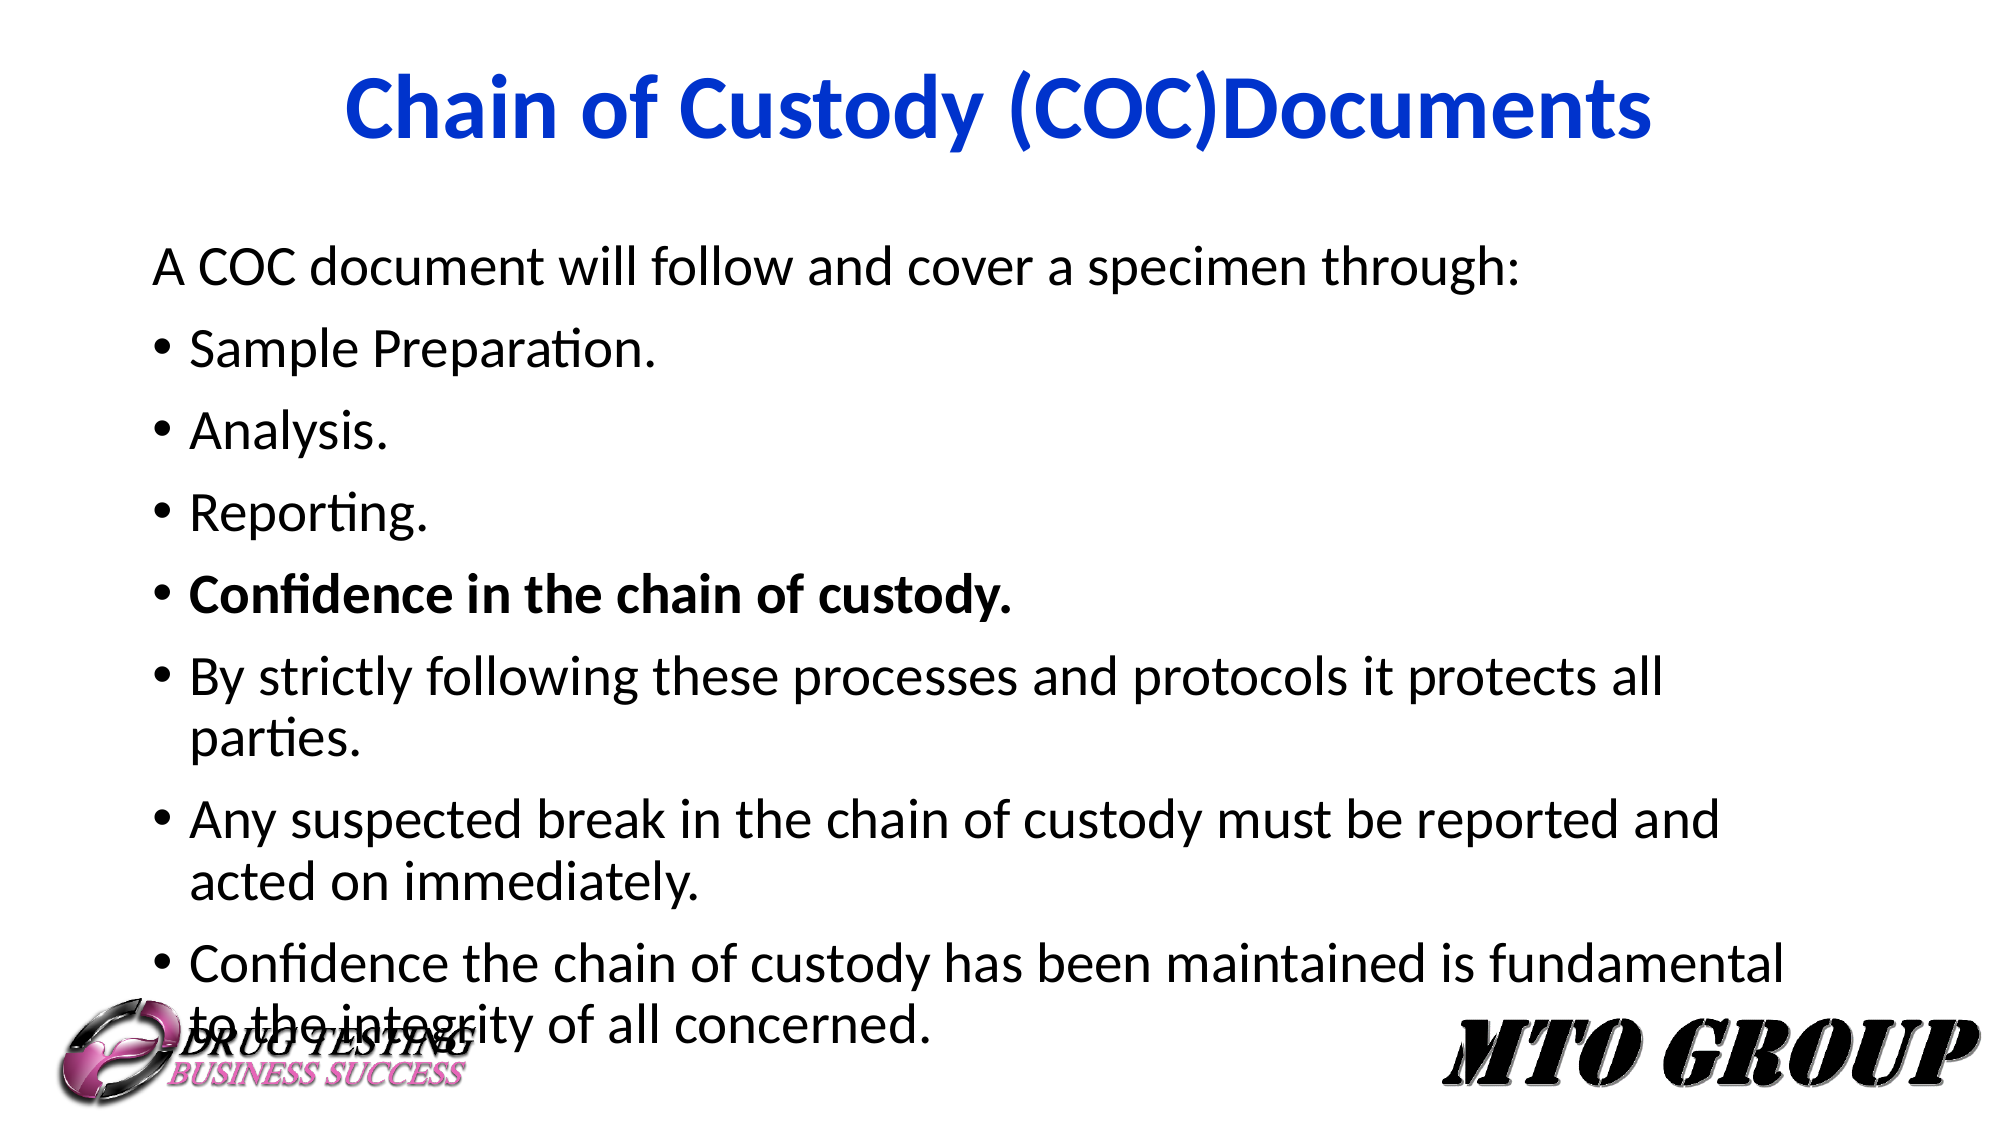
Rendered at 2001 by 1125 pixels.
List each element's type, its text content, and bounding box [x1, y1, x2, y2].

picture [16, 974, 520, 1125]
list A COC document will follow and cover a specimen through: Sample Preparation. Analysis. Reporting. Confidence in the chain of custody. By strictly following these processes and protocols it protects all parties. Any suspected break in the chain of custody must be reported and acted on immediately. Confidence the chain of custody has been maintained is fundamental to the integrity of all concerned. [137, 228, 1863, 1066]
picture [1438, 1012, 1984, 1092]
title Chain of Custody (COC)Documents [137, 0, 1863, 218]
